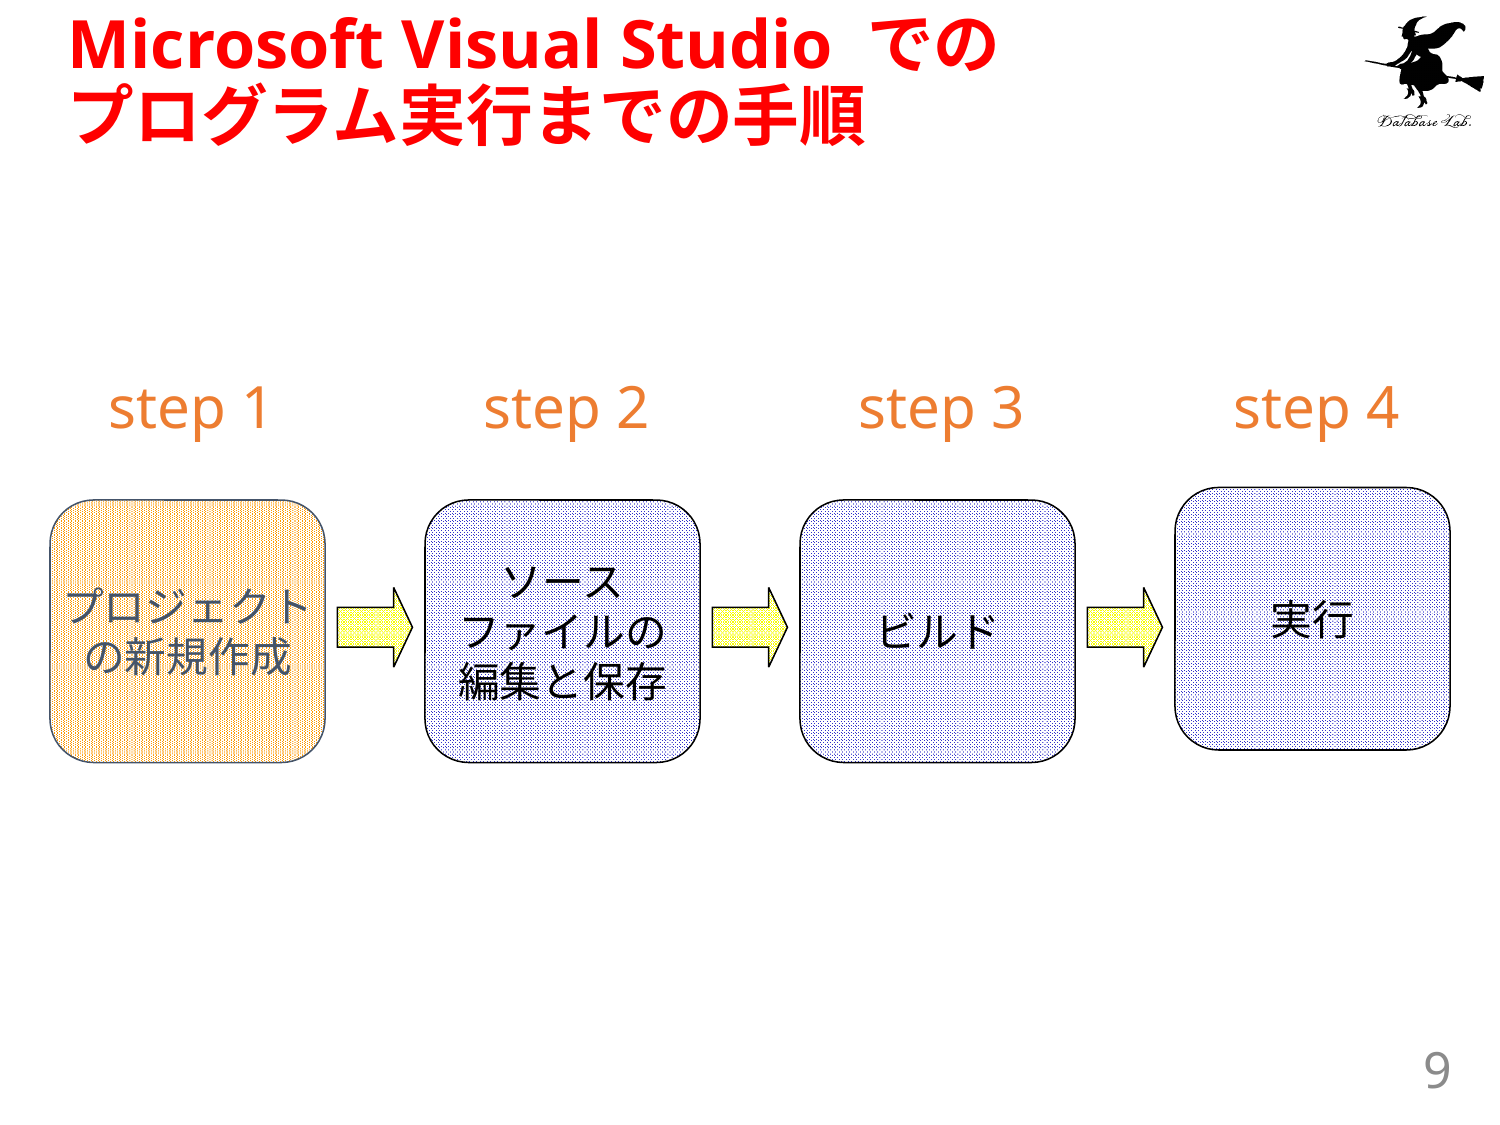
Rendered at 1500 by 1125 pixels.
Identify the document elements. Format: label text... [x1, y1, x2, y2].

text_box [1087, 587, 1163, 668]
text_box step 1 [93, 362, 290, 448]
title Microsoft Visual Studio での プログラム実行までの手順 [52, 44, 1441, 122]
text_box 実行 [1174, 487, 1451, 751]
text_box [337, 587, 413, 668]
slide_number 9 [1129, 1042, 1467, 1103]
picture [1362, 14, 1486, 130]
text_box [712, 587, 788, 668]
text_box ソース ファイルの 編集と保存 [424, 499, 701, 763]
text_box step 2 [468, 362, 665, 448]
text_box プロジェクト の新規作成 [49, 499, 326, 763]
text_box step 4 [1218, 362, 1415, 448]
text_box step 3 [843, 362, 1040, 448]
text_box ビルド [799, 499, 1076, 763]
